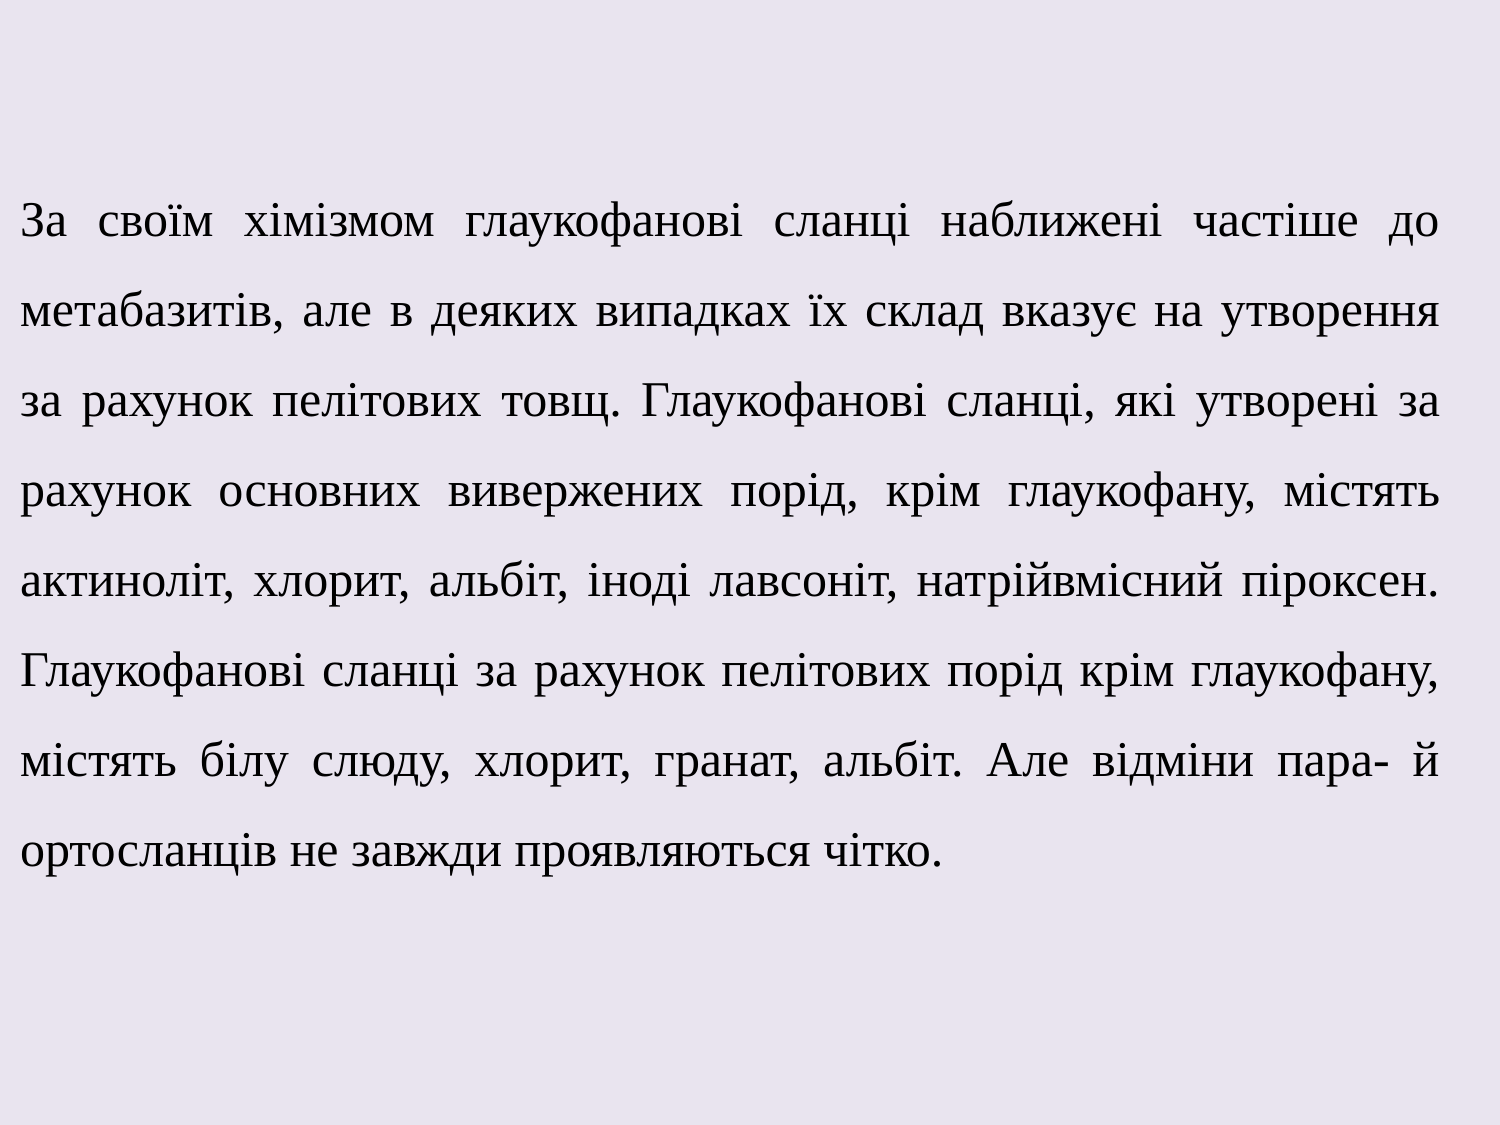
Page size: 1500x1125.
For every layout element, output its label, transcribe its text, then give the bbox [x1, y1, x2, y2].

text_box За своїм хімізмом глаукофанові сланці наближені частіше до метабазитів, але в деяких випадках їх склад вказує на утворення за рахунок пелітових товщ. Глаукофанові сланці, які утворені за рахунок основних вивержених порід, крім глаукофану, містять актиноліт, хлорит, альбіт, іноді лавсоніт, натрійвмісний піроксен. Глаукофанові сланці за рахунок пелітових порід крім глаукофану, містять білу слюду, хлорит, гранат, альбіт. Але відміни пара- й ортосланців не завжди проявляються чітко. [5, 148, 1456, 884]
